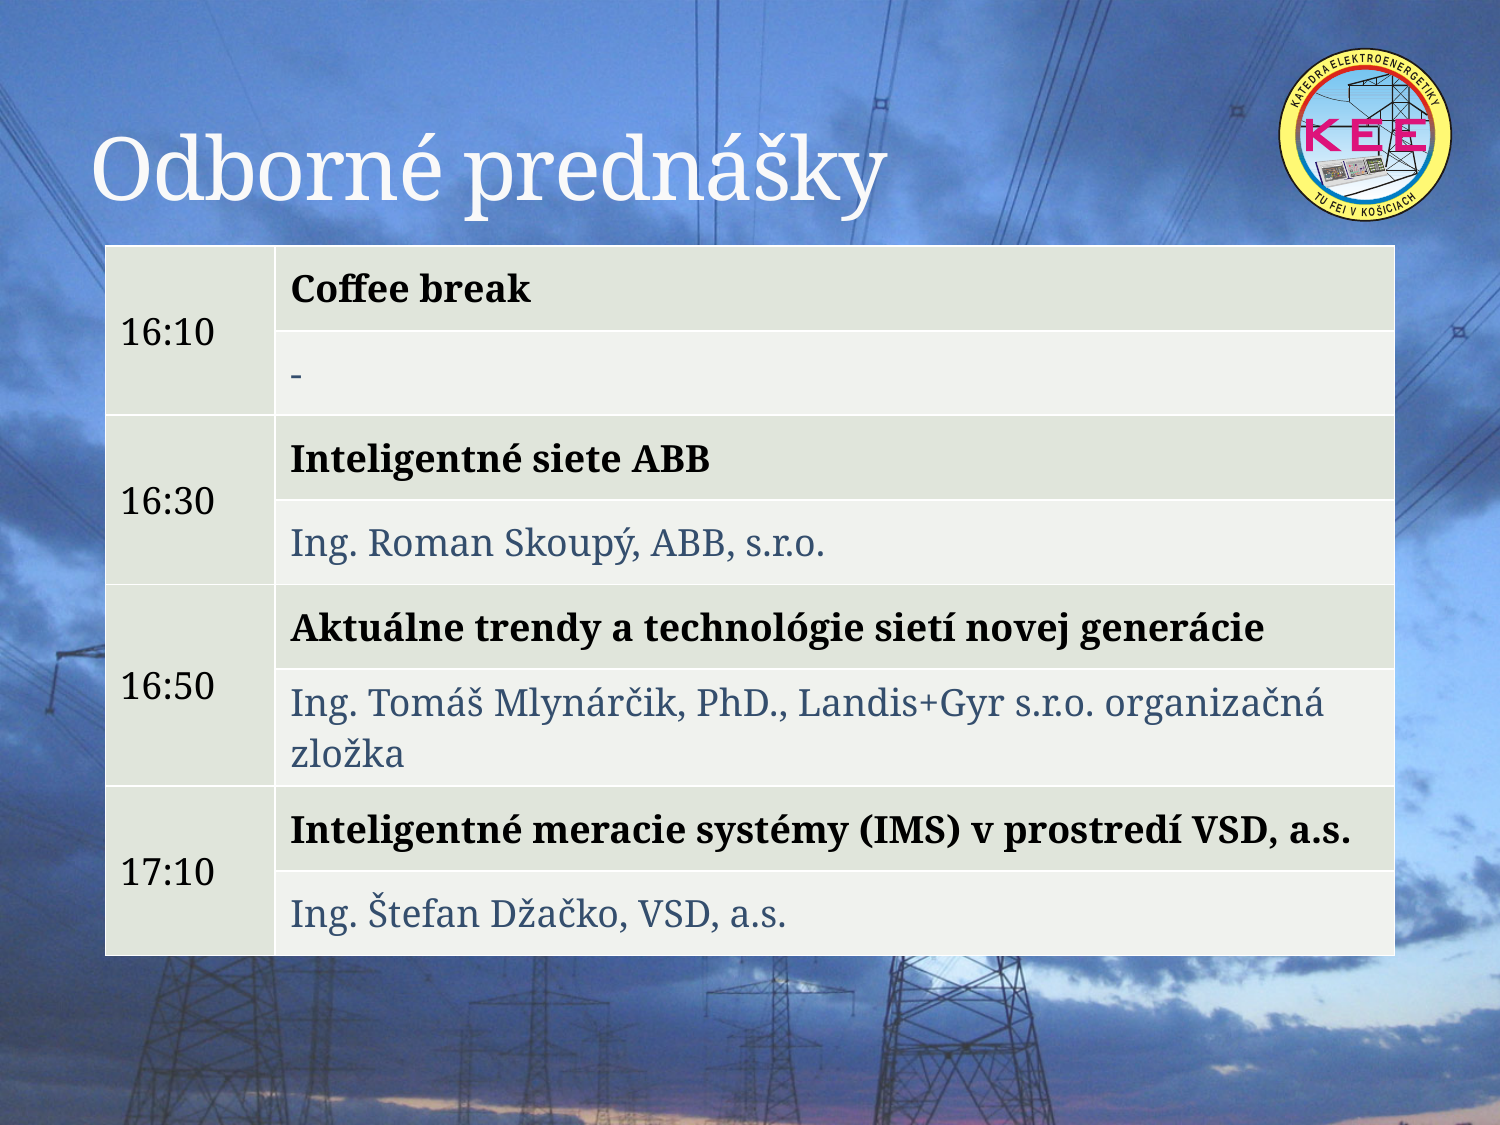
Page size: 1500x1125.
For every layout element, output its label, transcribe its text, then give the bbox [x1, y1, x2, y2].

table_header 16:10 [106, 247, 274, 414]
table_cell 17:10 [106, 787, 274, 955]
table_cell Aktuálne trendy a technológie sietí novej generácie [276, 585, 1394, 668]
table_cell 16:50 [106, 585, 274, 785]
table_cell Inteligentné siete ABB [276, 416, 1394, 499]
table_cell Ing. Štefan Džačko, VSD, a.s. [276, 872, 1394, 955]
table_cell - [276, 332, 1394, 414]
table_cell Ing. Tomáš Mlynárčik, PhD., Landis+Gyr s.r.o. organizačná zložka [276, 670, 1394, 785]
table_cell 16:30 [106, 416, 274, 584]
title Odborné prednášky [74, 24, 1425, 225]
table_cell Ing. Roman Skoupý, ABB, s.r.o. [276, 501, 1394, 584]
table_cell Inteligentné meracie systémy (IMS) v prostredí VSD, a.s. [276, 787, 1394, 870]
picture [1278, 47, 1453, 222]
table_header Coffee break [276, 247, 1394, 330]
